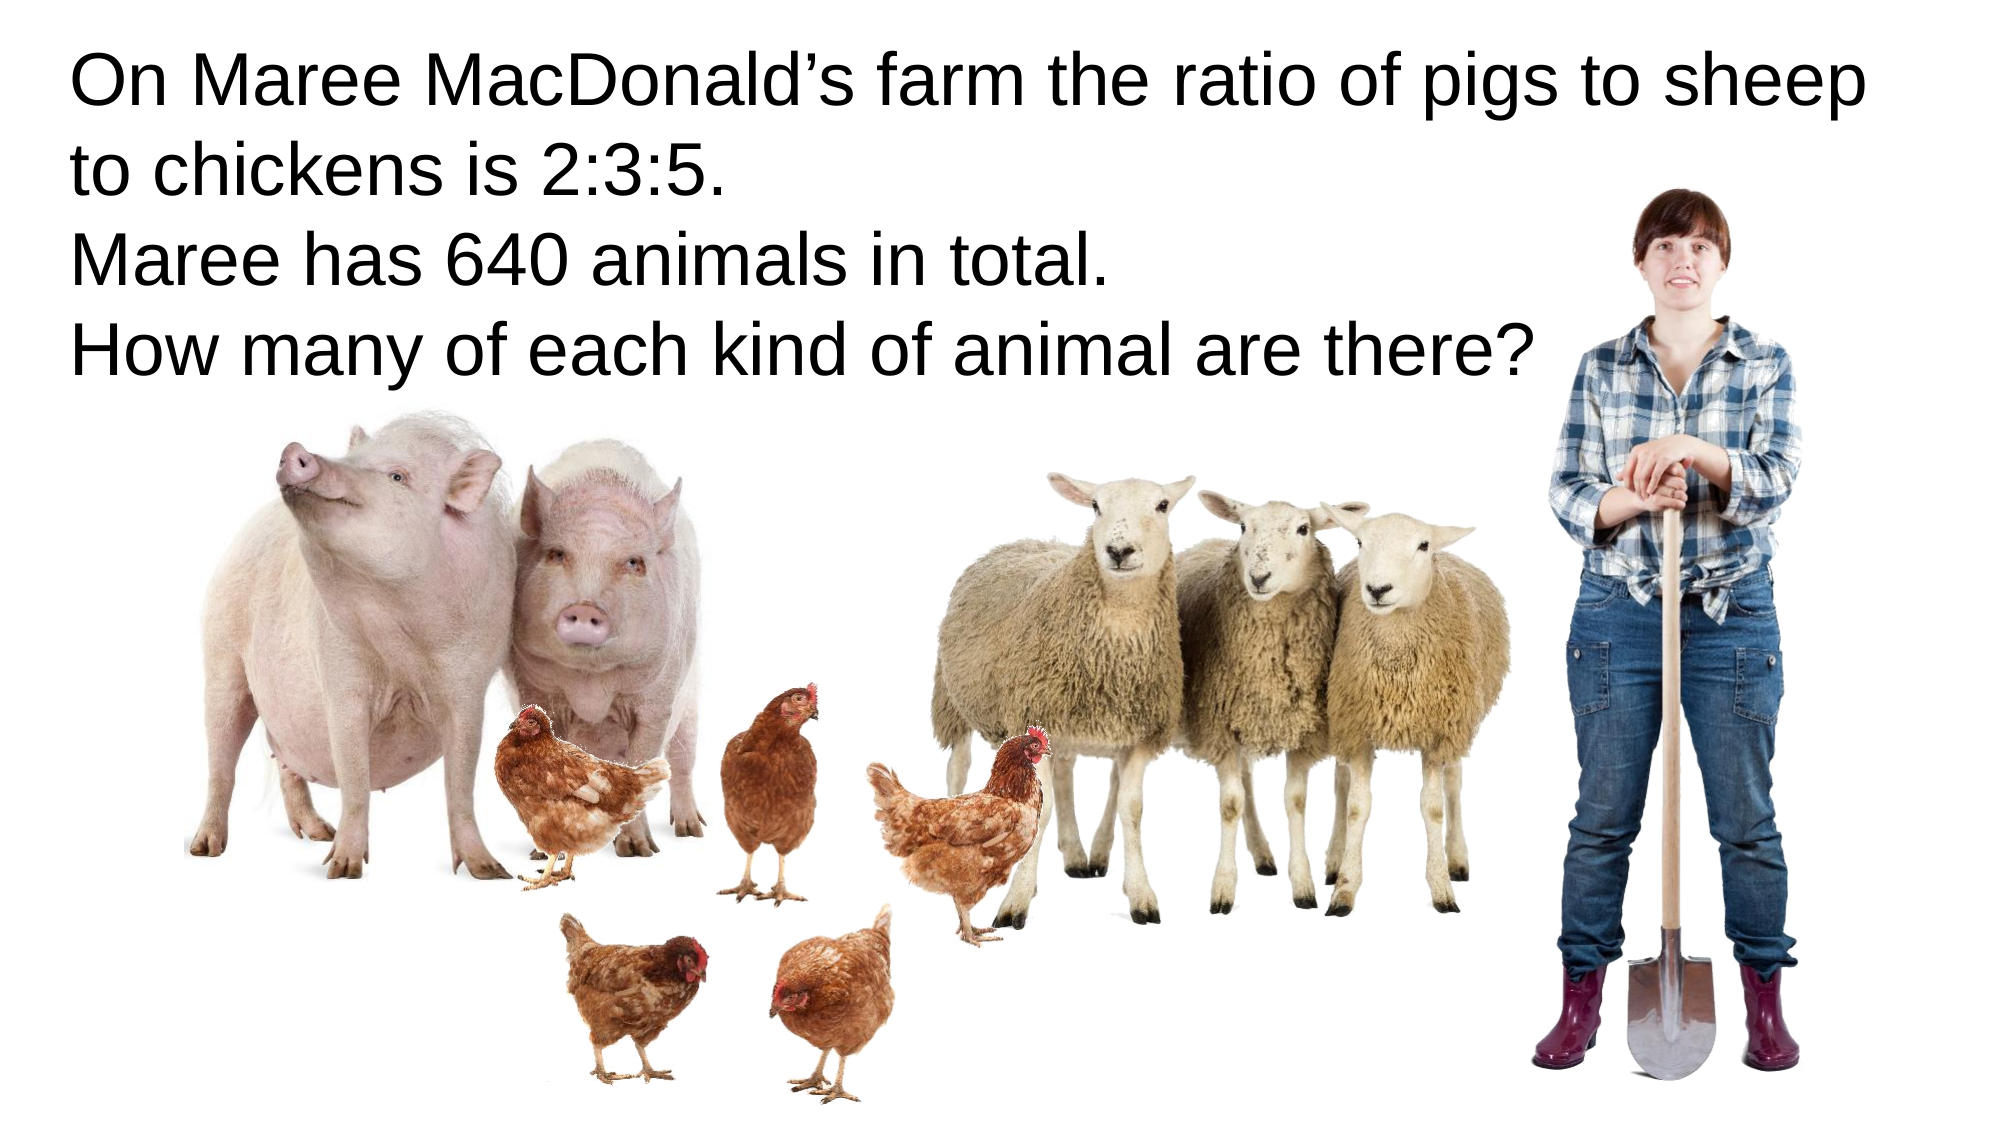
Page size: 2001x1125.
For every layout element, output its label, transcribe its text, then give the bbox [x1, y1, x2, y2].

picture [184, 149, 2000, 1112]
text_box On Maree MacDonald’s farm the ratio of pigs to sheep to chickens is 2:3:5. Maree has 640 animals in total. How many of each kind of animal are there? [55, 23, 1945, 399]
